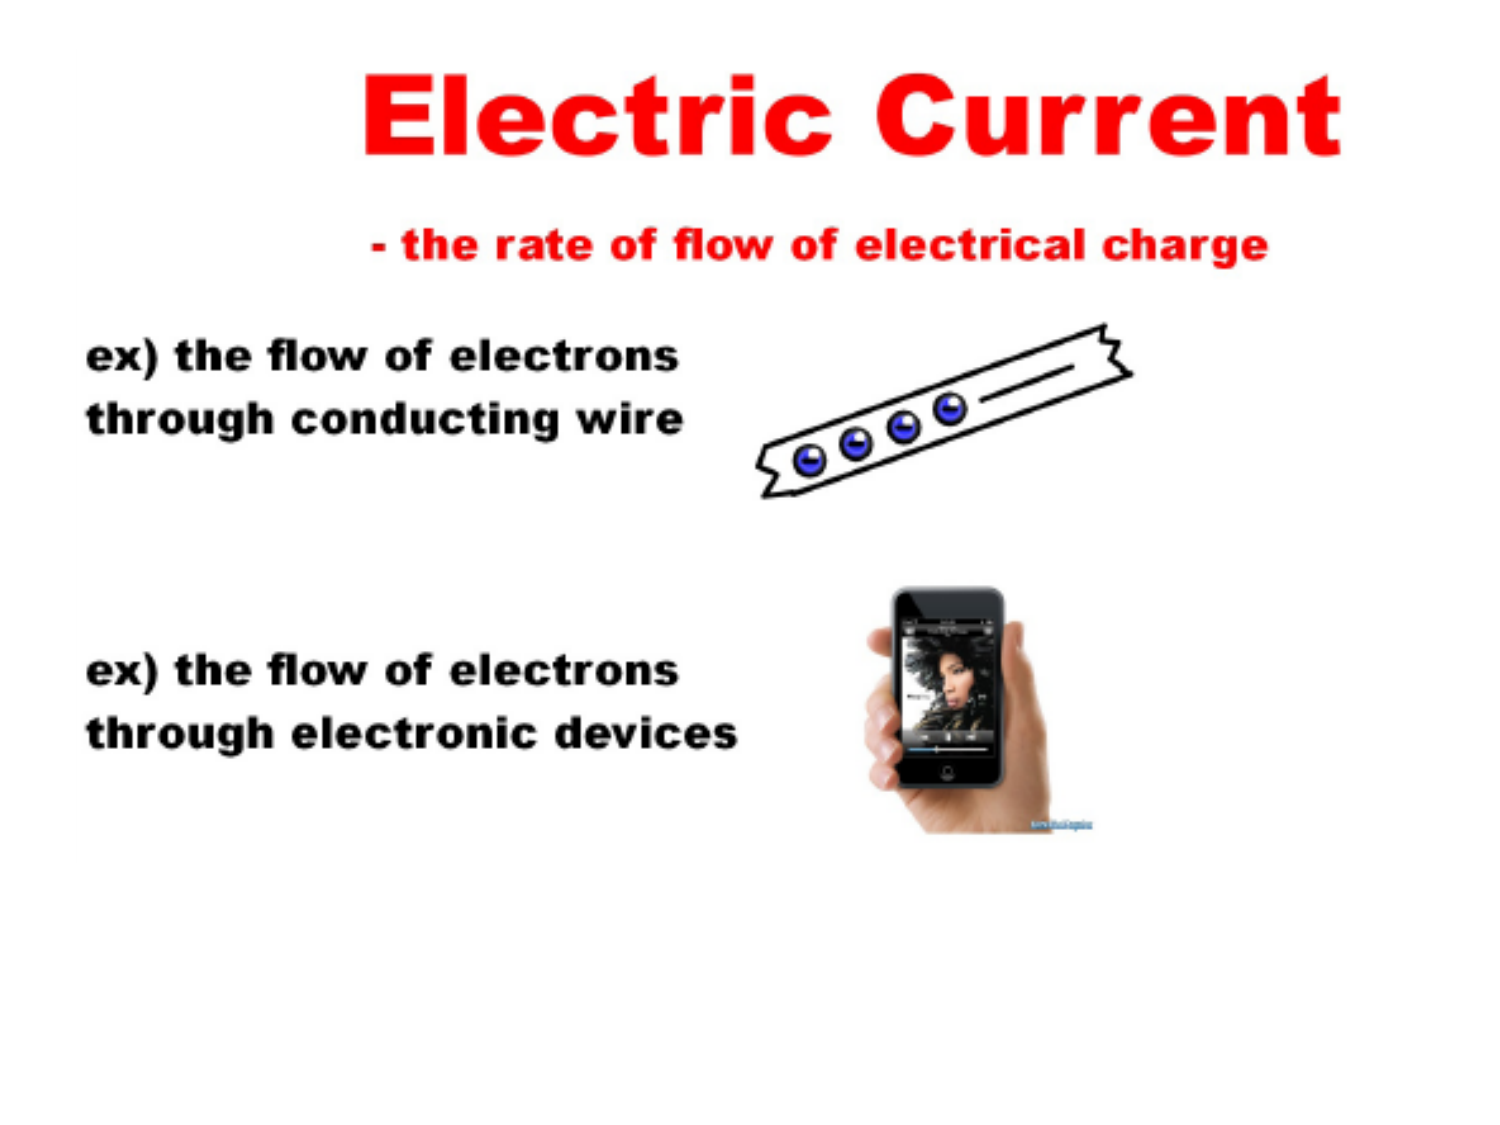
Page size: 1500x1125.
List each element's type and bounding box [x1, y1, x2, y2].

picture [74, 49, 1445, 863]
